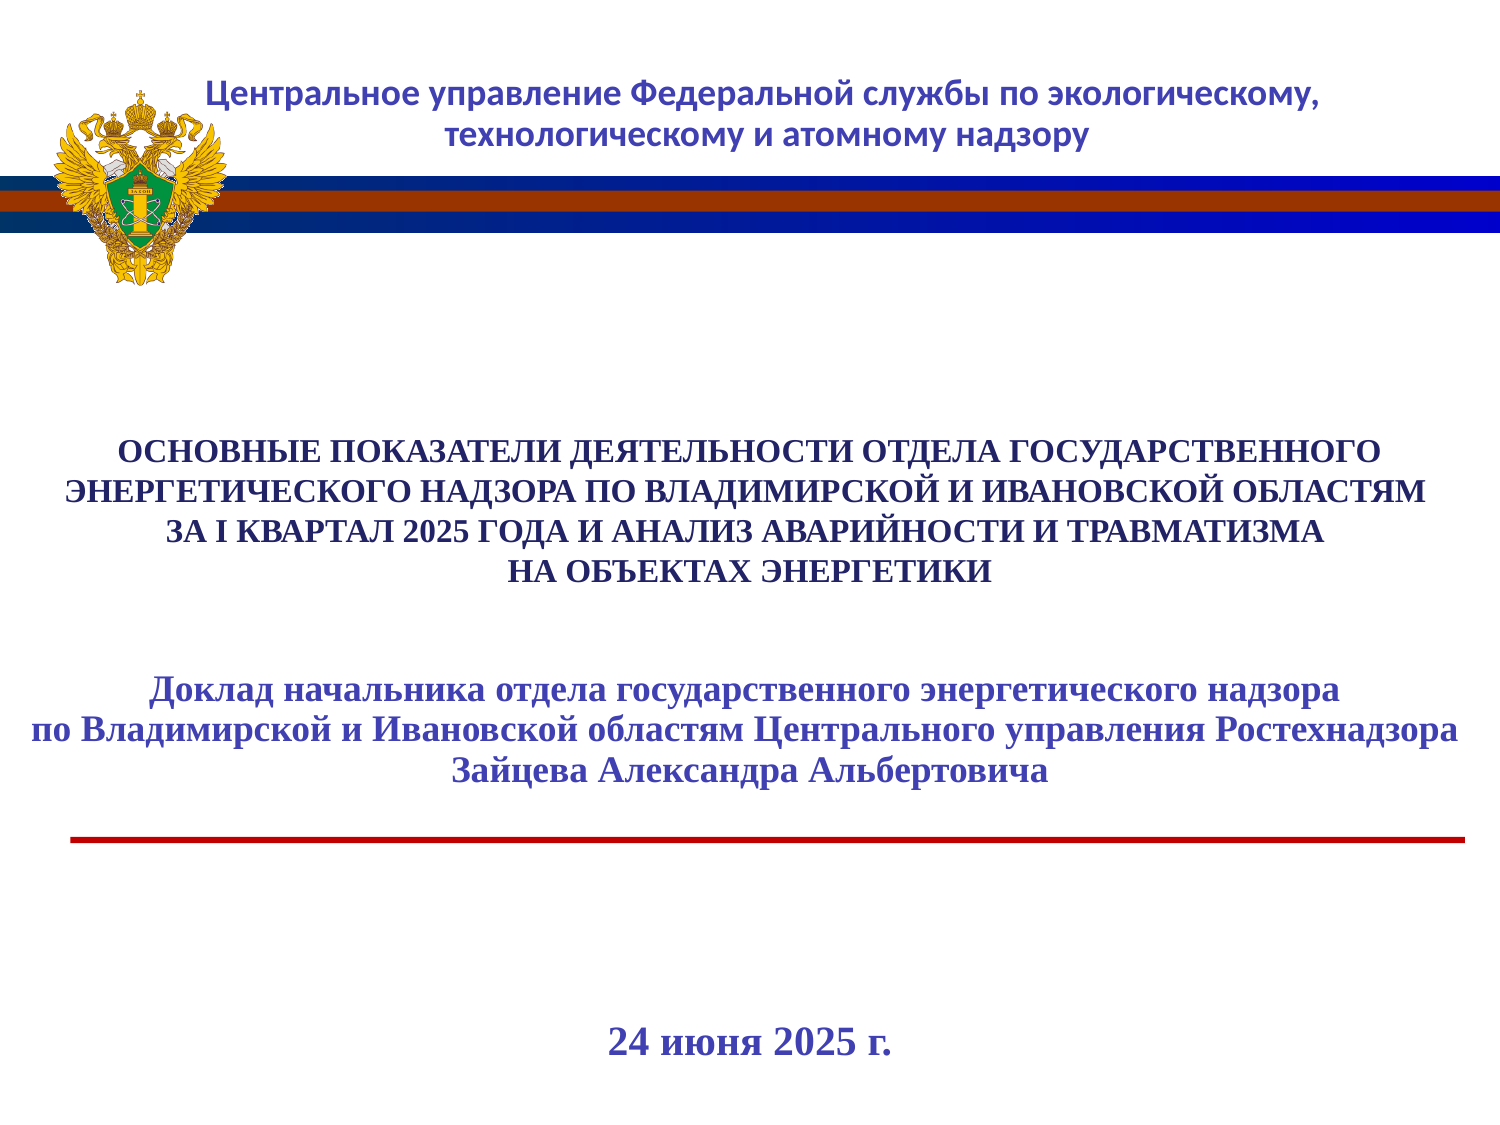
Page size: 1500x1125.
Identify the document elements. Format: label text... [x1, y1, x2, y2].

text_box Основные показатели деятельности отдела государственного энергетического надзора по Владимирской и Ивановской областям за I квартал 2025 года и анализ аварийности и травматизма на объектах энергетики Доклад начальника отдела государственного энергетического надзора по Владимирской и Ивановской областям Центрального управления Ростехнадзора Зайцева Александра Альбертовича [0, 325, 1500, 805]
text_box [0, 20, 1500, 286]
text_box [0, 825, 1500, 938]
text_box 24 июня 2025 г. [50, 1006, 1450, 1072]
